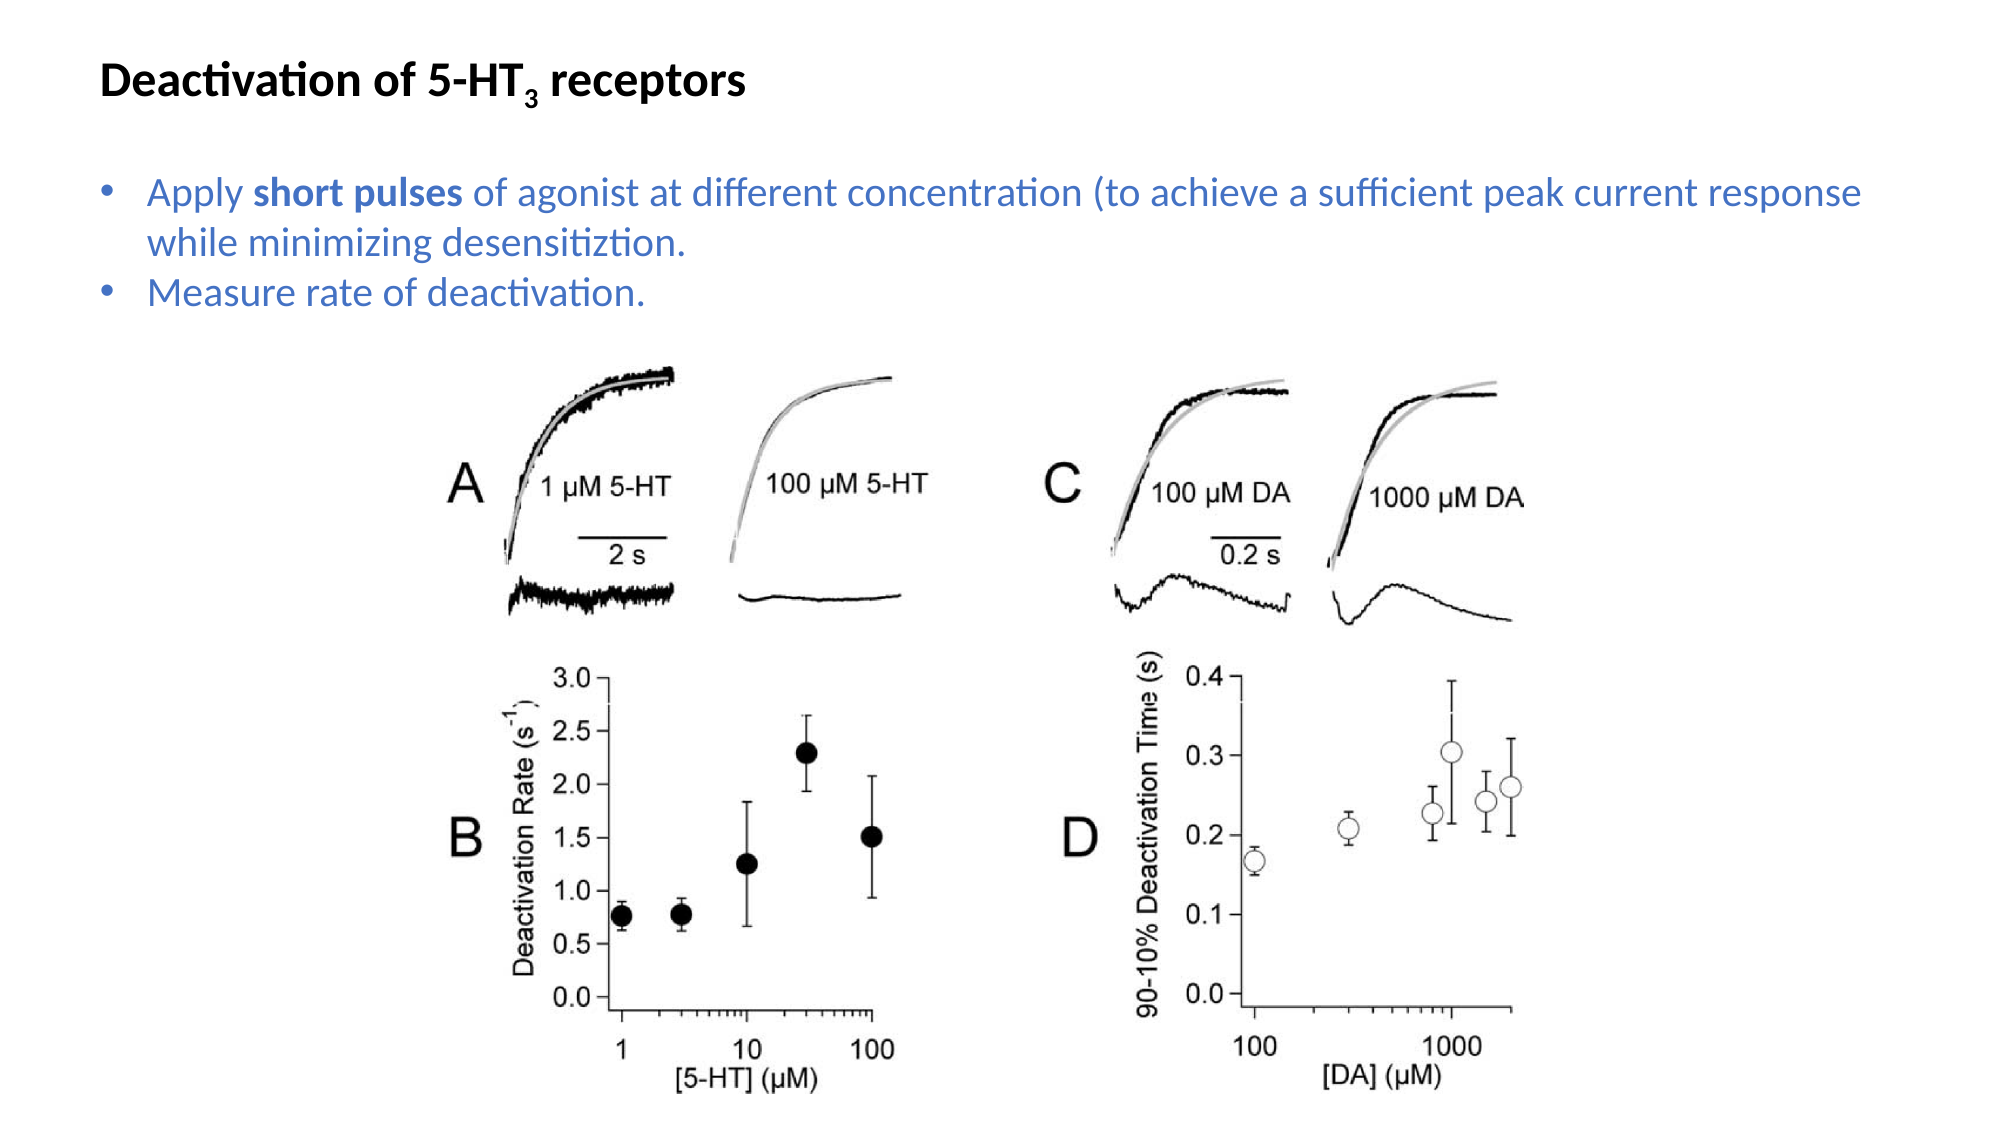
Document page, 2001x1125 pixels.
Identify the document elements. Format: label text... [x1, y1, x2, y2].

text_box Apply short pulses of agonist at different concentration (to achieve a sufficient peak current response while minimizing desensitiztion. Measure rate of deactivation. [85, 157, 1894, 323]
picture [433, 332, 1547, 1125]
text_box Deactivation of 5-HT3 receptors [85, 38, 928, 122]
